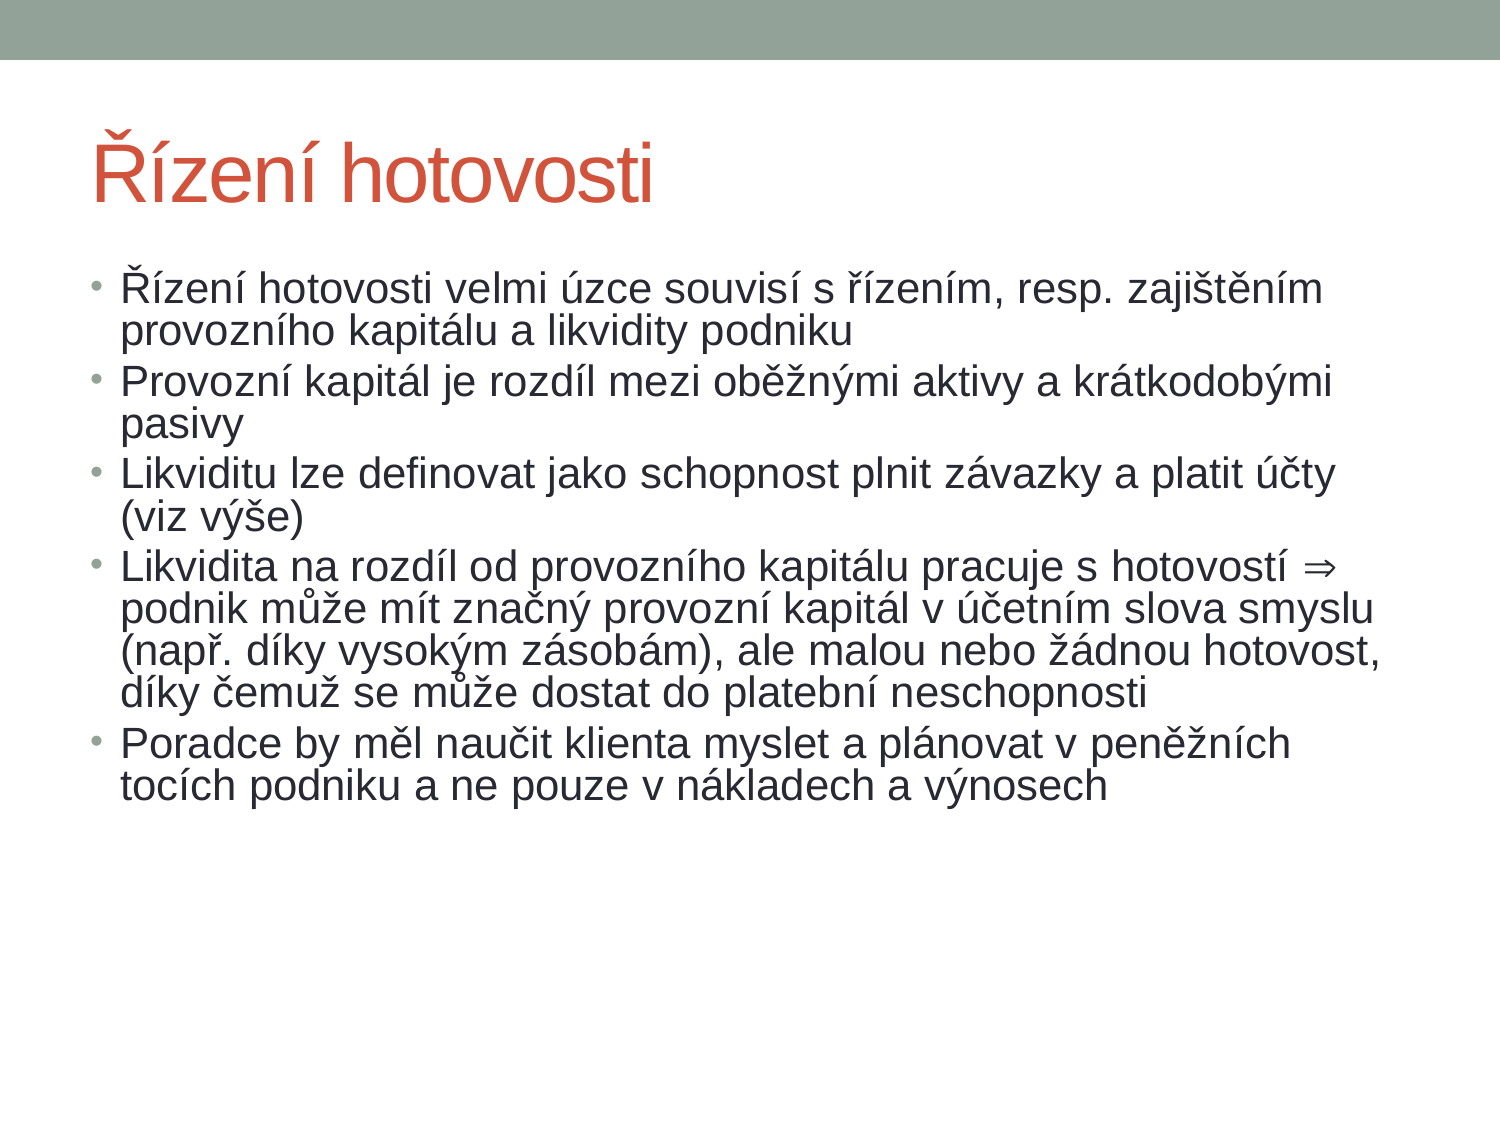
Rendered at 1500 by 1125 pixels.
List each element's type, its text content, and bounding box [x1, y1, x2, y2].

title Řízení hotovosti [75, 87, 1425, 250]
list Řízení hotovosti velmi úzce souvisí s řízením, resp. zajištěním provozního kapitálu a likvidity podniku Provozní kapitál je rozdíl mezi oběžnými aktivy a krátkodobými pasivy Likviditu lze definovat jako schopnost plnit závazky a platit účty (viz výše) Likvidita na rozdíl od provozního kapitálu pracuje s hotovostí  podnik může mít značný provozní kapitál v účetním slova smyslu (např. díky vysokým zásobám), ale malou nebo žádnou hotovost, díky čemuž se může dostat do platební neschopnosti Poradce by měl naučit klienta myslet a plánovat v peněžních tocích podniku a ne pouze v nákladech a výnosech [75, 262, 1425, 1063]
